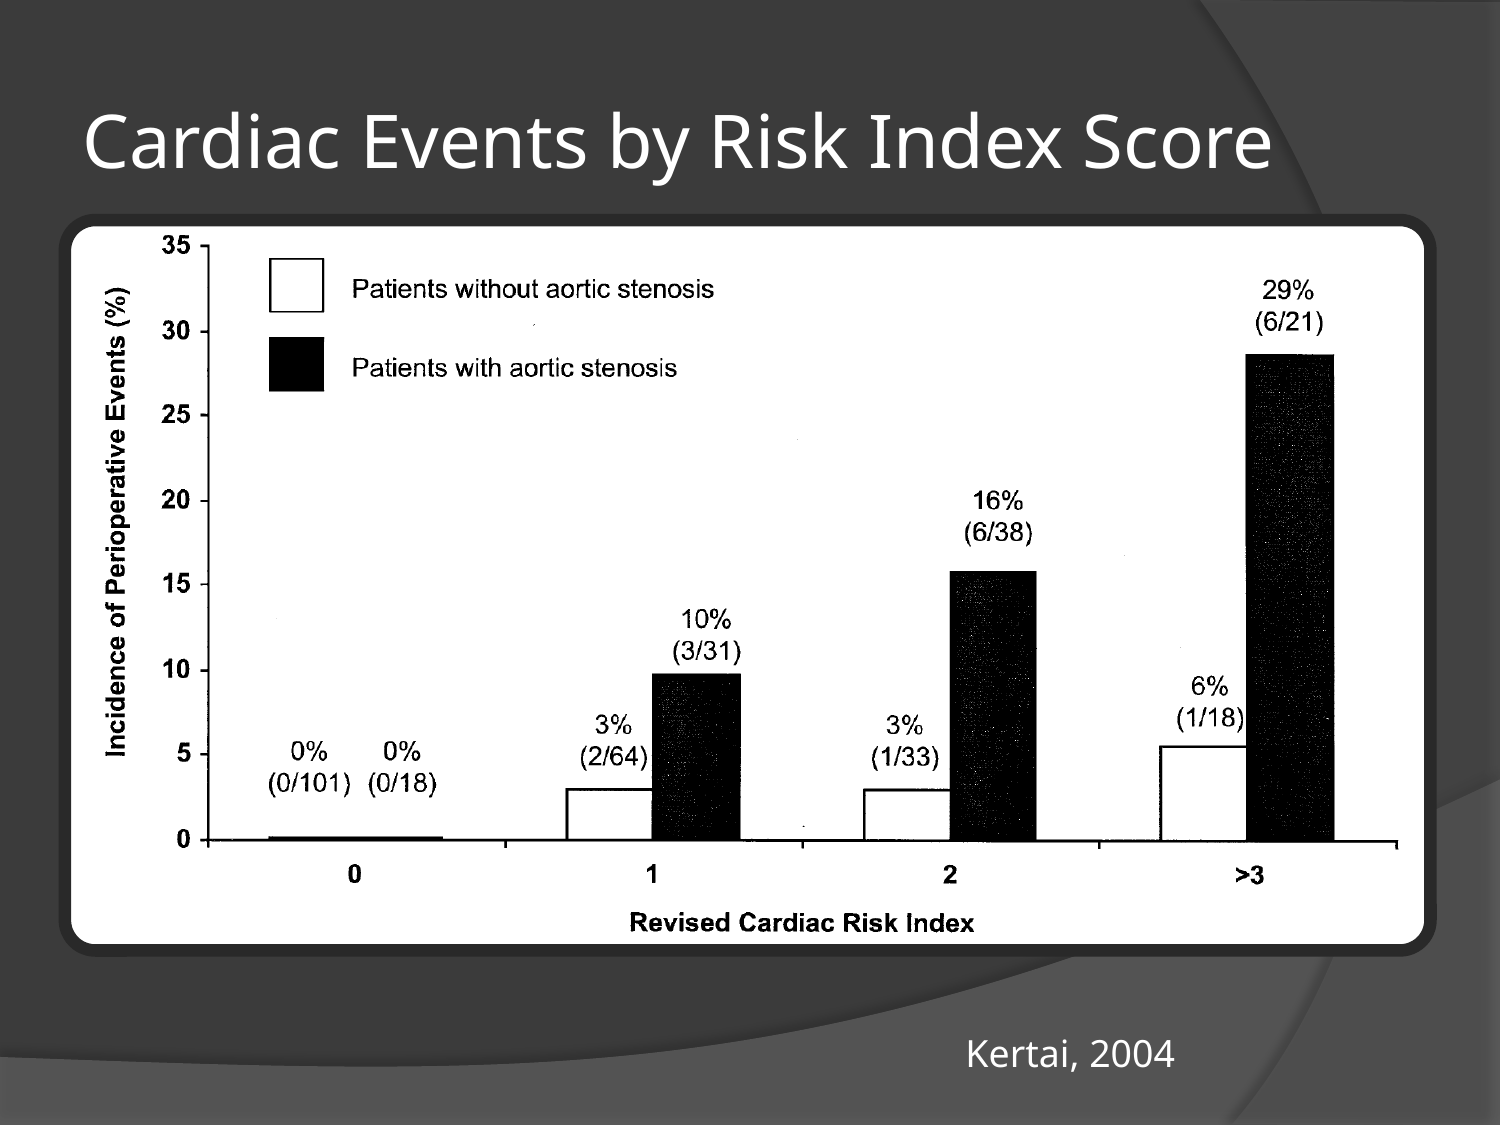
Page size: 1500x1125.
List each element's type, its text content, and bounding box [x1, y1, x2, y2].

title Cardiac Events by Risk Index Score [74, 44, 1301, 211]
text_box Kertai, 2004 [950, 1023, 1270, 1083]
picture [64, 219, 1431, 951]
